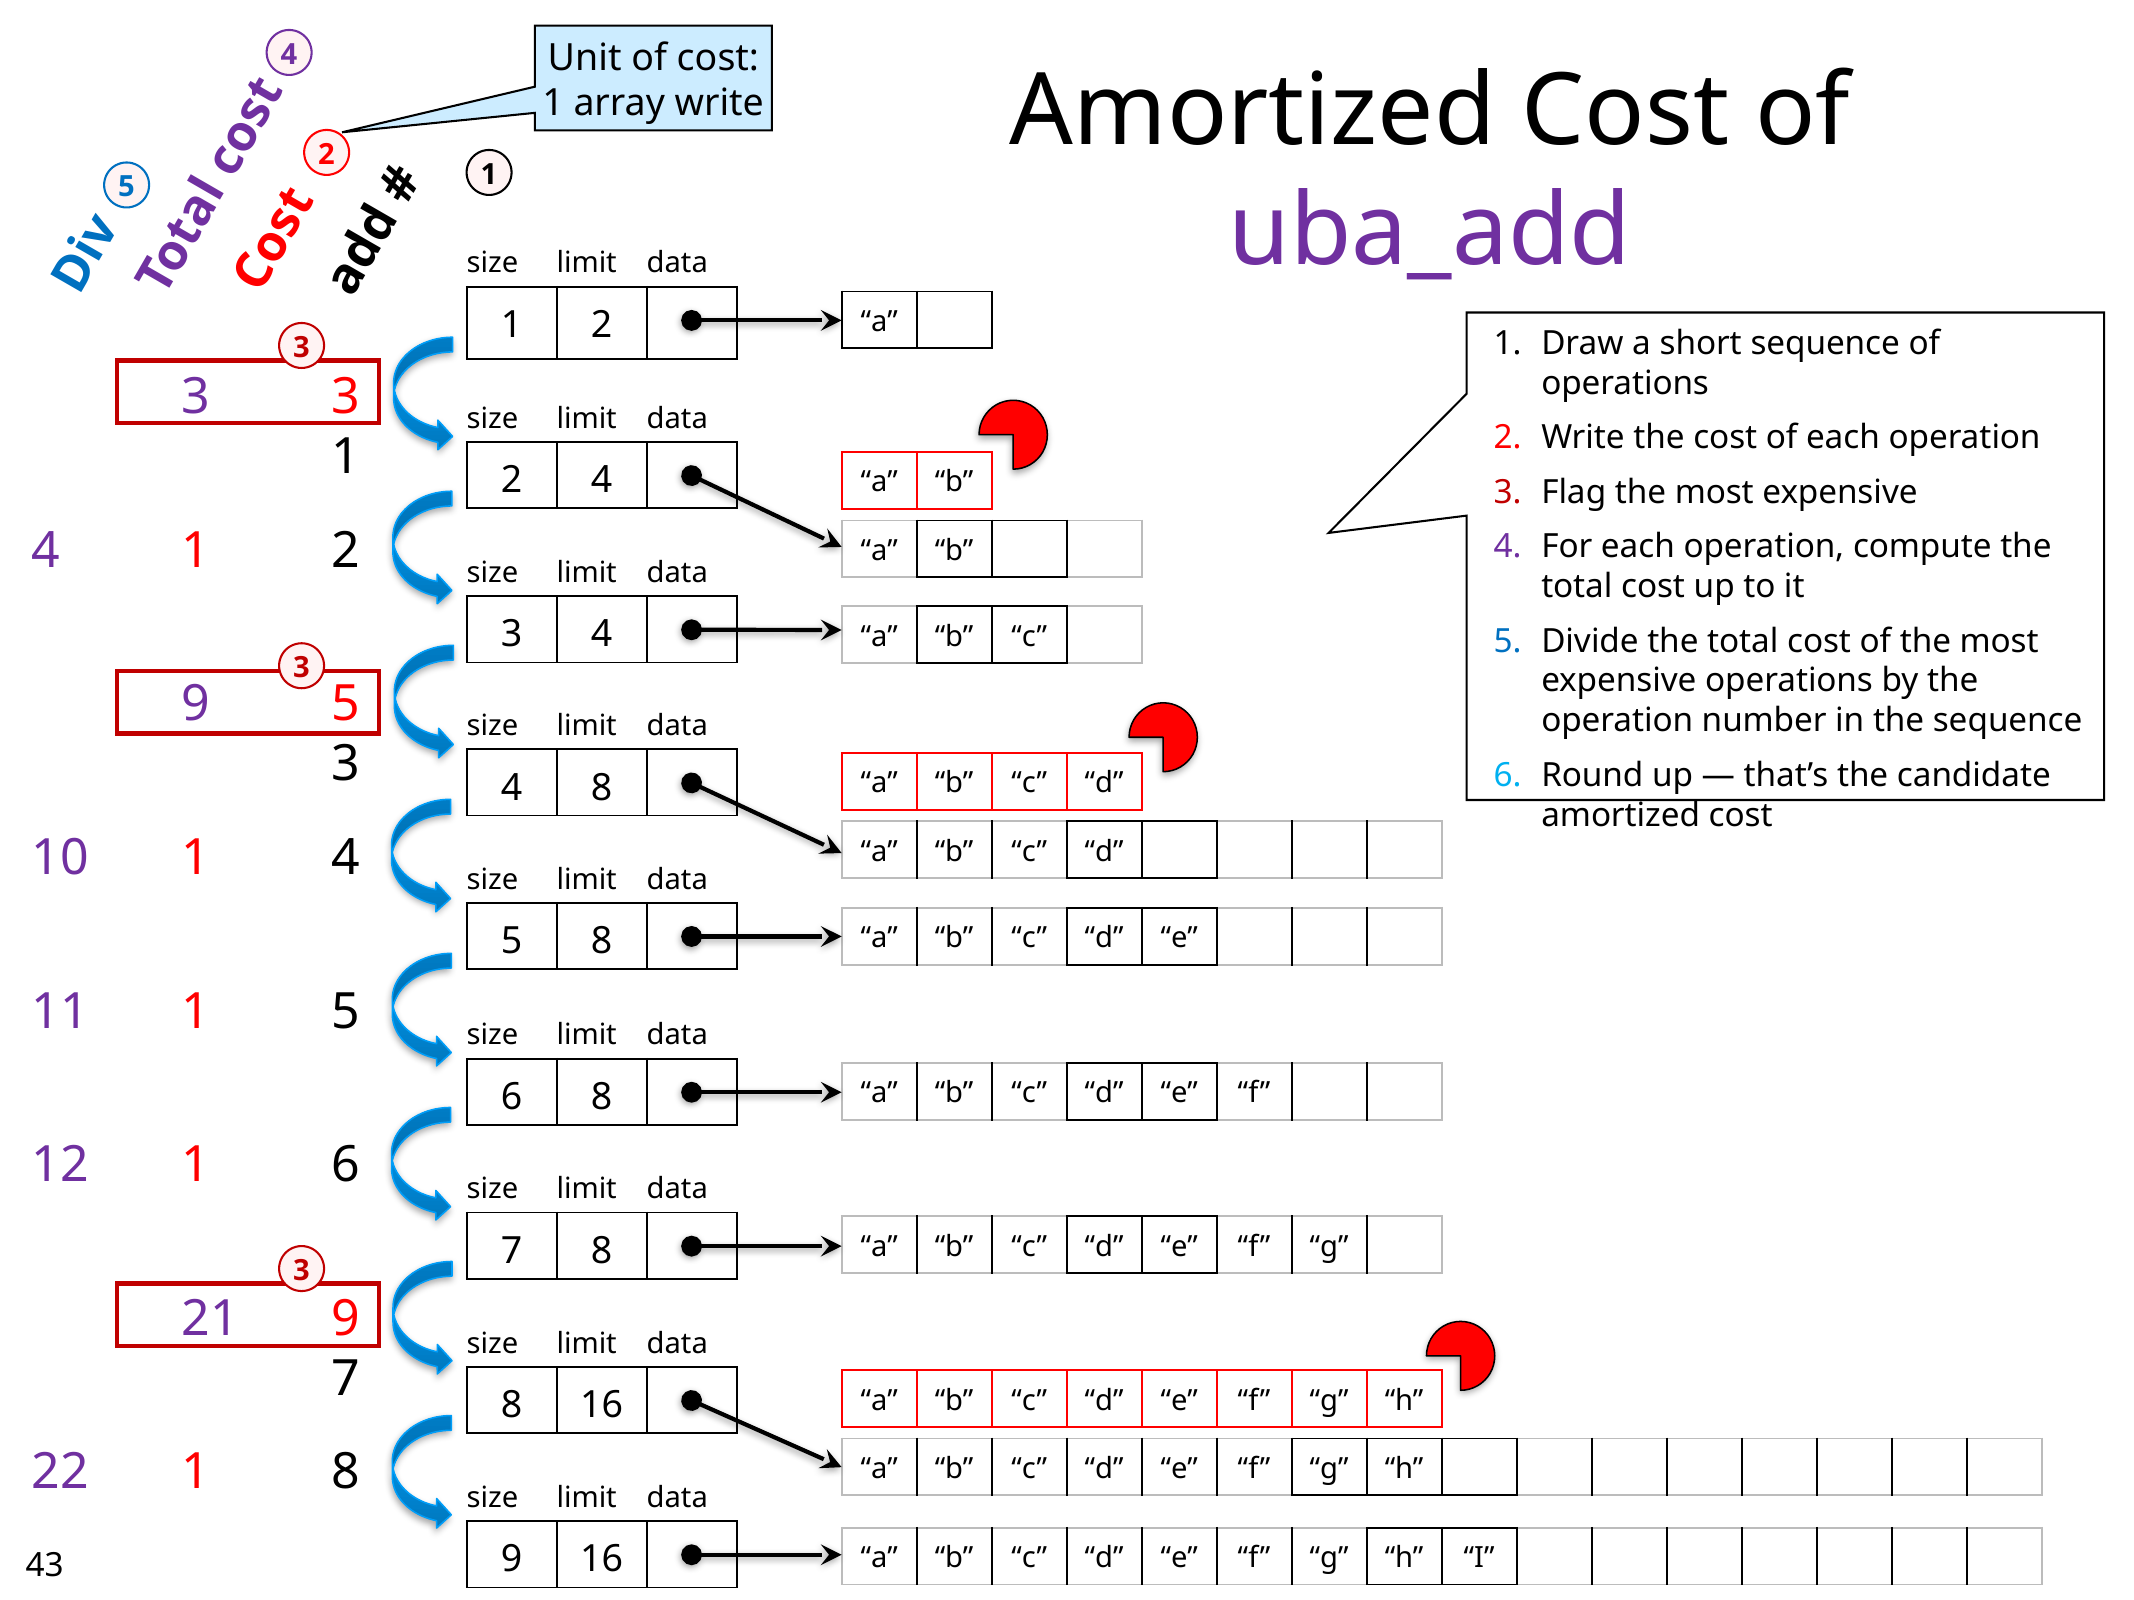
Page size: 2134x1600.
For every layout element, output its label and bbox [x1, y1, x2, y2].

table_header [843, 1529, 916, 1584]
table_header [843, 1217, 916, 1272]
table_cell [648, 1368, 736, 1432]
text_box [0, 813, 382, 896]
table_cell [648, 750, 736, 815]
text_box [0, 1120, 382, 1203]
table_header [918, 292, 991, 347]
table_header [1218, 1439, 1291, 1494]
table_cell [468, 597, 556, 662]
text_box [666, 1233, 867, 1259]
table_header [1068, 754, 1141, 809]
table_header [1068, 521, 1141, 576]
table_header [1668, 1439, 1741, 1494]
text_box [666, 1542, 867, 1568]
table_header [467, 1168, 737, 1212]
table_cell [558, 597, 646, 662]
text_box [1128, 702, 1199, 773]
text_box [391, 952, 453, 1067]
table_header [993, 754, 1066, 809]
table_header [918, 1064, 991, 1119]
text_box [978, 399, 1049, 470]
table_header [843, 1064, 916, 1119]
table_header [1293, 909, 1366, 964]
table_header [467, 704, 737, 748]
table_cell [648, 1213, 736, 1278]
table_header [1743, 1439, 1816, 1494]
table_cell [558, 904, 646, 968]
table_header [467, 242, 737, 286]
text_box [390, 1106, 452, 1221]
table_cell [468, 1213, 556, 1278]
title [805, 41, 2055, 289]
table_header [467, 397, 737, 441]
text_box [666, 617, 867, 643]
table_header [1143, 822, 1216, 877]
table_header [843, 1439, 916, 1494]
table_header [1143, 909, 1216, 964]
table_cell [468, 1060, 556, 1124]
table_header [993, 1529, 1066, 1584]
table_header [1218, 1217, 1291, 1272]
table_header [1293, 1529, 1366, 1584]
table_cell [558, 443, 646, 507]
table_header [467, 1476, 737, 1520]
table_header [1368, 1529, 1441, 1584]
text_box [392, 490, 453, 605]
table_cell [648, 443, 736, 507]
text_box [666, 463, 867, 560]
text_box [392, 1260, 453, 1375]
table_cell [468, 1368, 556, 1432]
table_header [1368, 822, 1441, 877]
table_header [1293, 1064, 1366, 1119]
table_header [993, 1217, 1066, 1272]
table_header [467, 1014, 737, 1058]
table_header [1593, 1529, 1666, 1584]
table_header [1818, 1529, 1891, 1584]
table_header [1443, 1439, 1516, 1494]
table_header [1893, 1529, 1966, 1584]
text_box [666, 923, 867, 949]
table_header [918, 754, 991, 809]
table_header [1218, 1371, 1291, 1426]
text_box [666, 307, 867, 333]
table_header [1143, 1217, 1216, 1272]
table_cell [468, 750, 556, 815]
table_cell [468, 1522, 556, 1587]
table_header [1818, 1439, 1891, 1494]
table_cell [468, 288, 556, 358]
text_box [666, 770, 867, 866]
text_box [16, 25, 772, 328]
table_header [1218, 1529, 1291, 1584]
text_box [0, 1246, 382, 1416]
table_header [1518, 1439, 1591, 1494]
text_box [1425, 1320, 1496, 1392]
table_header [1893, 1439, 1966, 1494]
table_header [843, 1371, 916, 1426]
text_box [0, 643, 382, 802]
table_cell [648, 1060, 736, 1124]
table_header [1143, 1529, 1216, 1584]
table_header [1443, 1529, 1516, 1584]
table_header [918, 909, 991, 964]
table_header [1968, 1439, 2041, 1494]
table_header [918, 1529, 991, 1584]
table_header [467, 1322, 737, 1366]
table_cell [468, 443, 556, 507]
table_header [1068, 1529, 1141, 1584]
table_header [918, 453, 991, 508]
table_header [1068, 822, 1141, 877]
table_header [1368, 1439, 1441, 1494]
table_header [1293, 1217, 1366, 1272]
text_box [666, 1388, 867, 1480]
table_header [993, 607, 1066, 662]
table_header [1068, 1371, 1141, 1426]
text_box [466, 149, 512, 195]
table_header [843, 521, 916, 576]
table_header [1068, 1439, 1141, 1494]
table_header [1143, 1439, 1216, 1494]
text_box [390, 798, 452, 913]
table_header [918, 1439, 991, 1494]
table_header [993, 822, 1066, 877]
table_header [1518, 1529, 1591, 1584]
table_header [918, 822, 991, 877]
table_cell [558, 1368, 646, 1432]
table_header [843, 822, 916, 877]
slide_number [16, 1533, 74, 1588]
table_cell [648, 904, 736, 968]
table_cell [648, 288, 736, 358]
table_header [1743, 1529, 1816, 1584]
table_header [843, 754, 916, 809]
table_cell [648, 597, 736, 662]
table_header [1218, 822, 1291, 877]
table_header [1368, 1217, 1441, 1272]
table_header [1668, 1529, 1741, 1584]
text_box [304, 129, 350, 175]
table_header [1068, 1064, 1141, 1119]
table_header [467, 551, 737, 595]
table_header [1368, 1064, 1441, 1119]
table_header [1068, 1217, 1141, 1272]
table_header [918, 1371, 991, 1426]
table_header [1143, 1064, 1216, 1119]
text_box [0, 967, 382, 1049]
table_header [1293, 1371, 1366, 1426]
text_box [392, 336, 454, 451]
table_cell [648, 1522, 736, 1587]
table_cell [558, 1522, 646, 1587]
table_header [993, 1439, 1066, 1494]
table_header [918, 607, 991, 662]
table_header [1218, 909, 1291, 964]
table_header [467, 858, 737, 902]
table_cell [558, 288, 646, 358]
text_box [666, 1079, 867, 1105]
table_cell [558, 1060, 646, 1124]
table_header [993, 1371, 1066, 1426]
text_box [0, 1428, 382, 1510]
table_header [843, 453, 916, 508]
table_header [1968, 1529, 2041, 1584]
table_header [1368, 909, 1441, 964]
table_cell [558, 1213, 646, 1278]
table_header [1368, 1371, 1441, 1426]
table_header [843, 292, 916, 347]
table_header [843, 607, 916, 662]
table_header [993, 909, 1066, 964]
text_box [1328, 312, 2105, 801]
table_header [1068, 607, 1141, 662]
table_cell [558, 750, 646, 815]
table_header [1218, 1064, 1291, 1119]
table_header [1593, 1439, 1666, 1494]
text_box [391, 1414, 453, 1529]
table_header [1068, 909, 1141, 964]
table_header [918, 1217, 991, 1272]
table_header [918, 521, 991, 576]
table_cell [468, 904, 556, 968]
table_header [1293, 1439, 1366, 1494]
text_box [393, 644, 455, 759]
table_header [1293, 822, 1366, 877]
table_header [1143, 1371, 1216, 1426]
table_header [993, 1064, 1066, 1119]
table_header [993, 521, 1066, 576]
table_header [843, 909, 916, 964]
text_box [0, 322, 382, 495]
text_box [0, 506, 382, 588]
